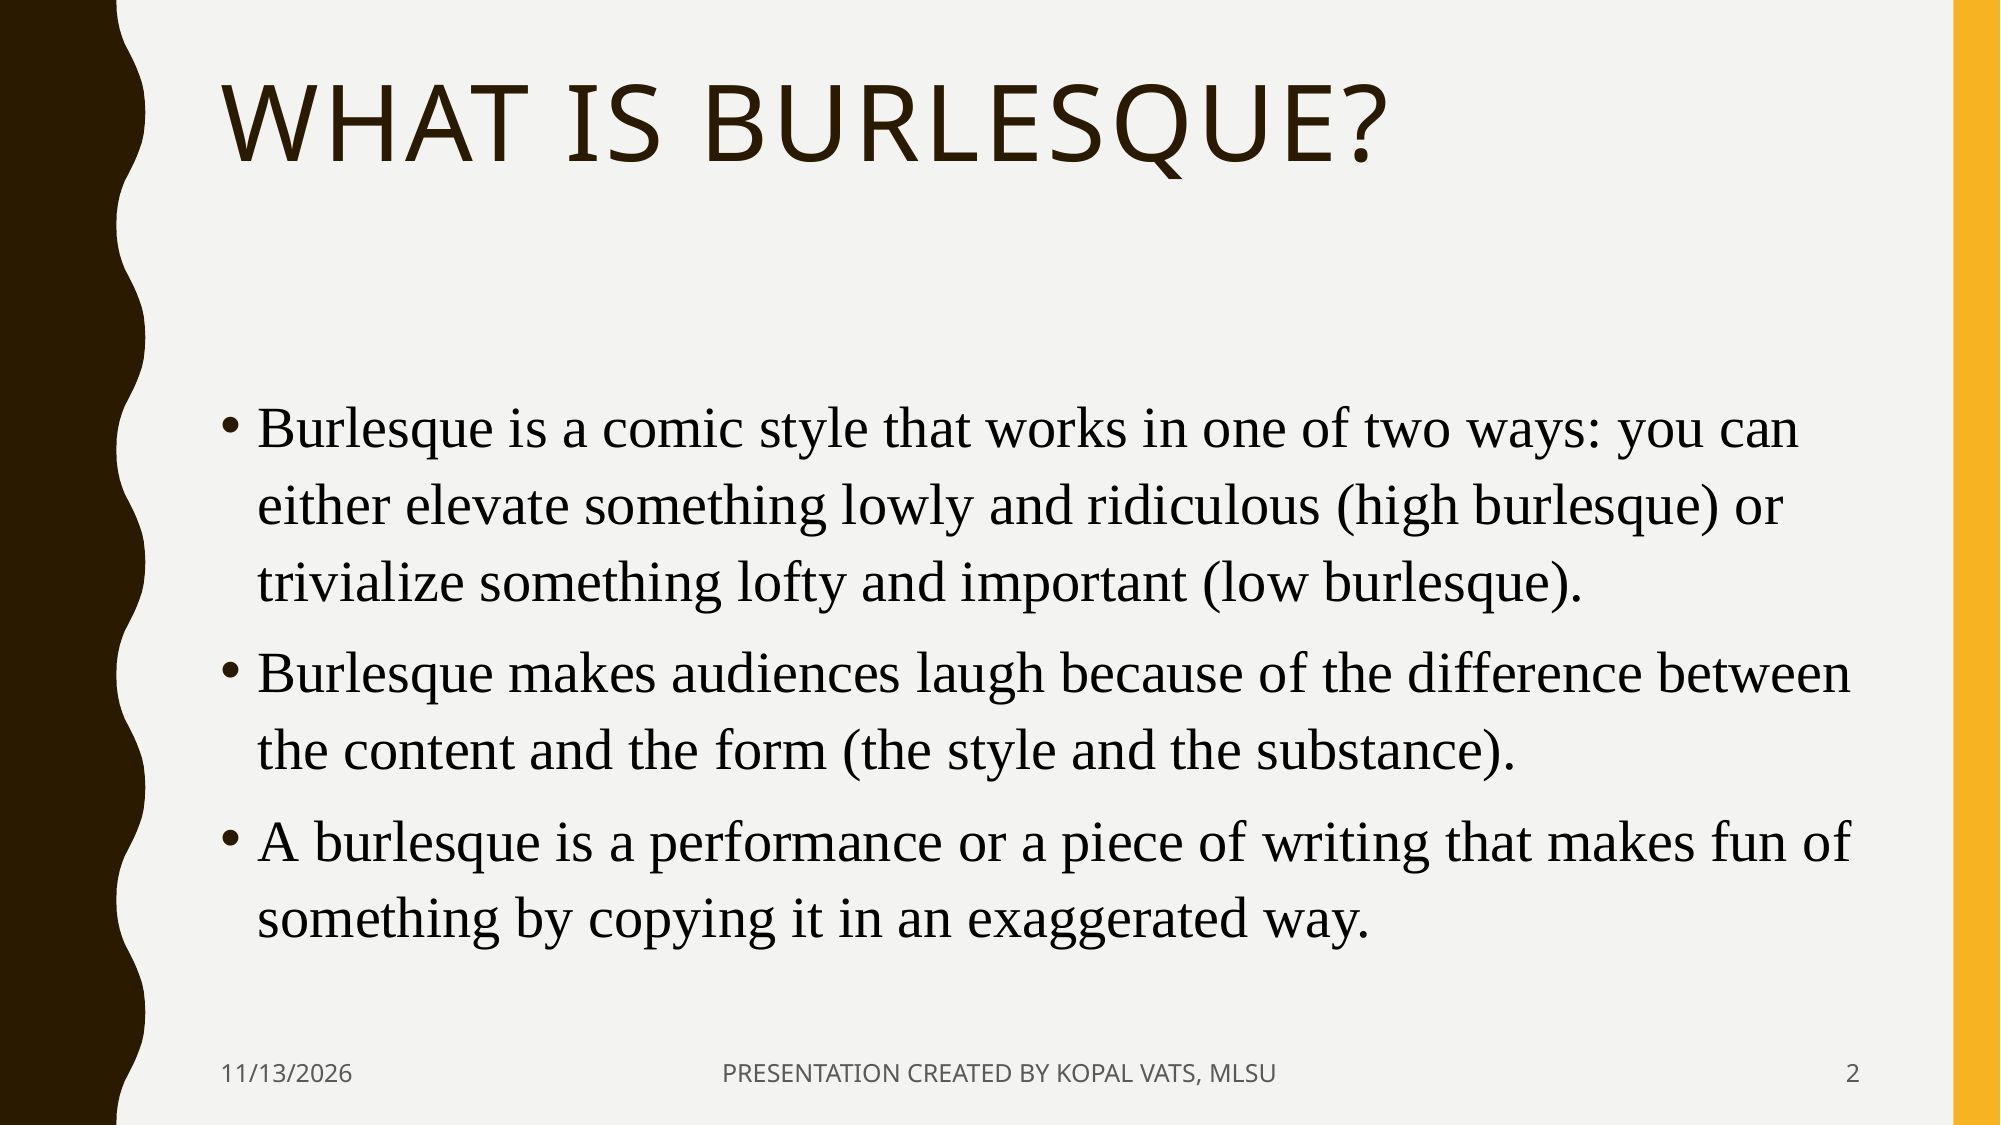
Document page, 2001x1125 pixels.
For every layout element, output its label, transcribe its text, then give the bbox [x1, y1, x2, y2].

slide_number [205, 1045, 588, 1103]
list Burlesque is a comic style that works in one of two ways: you can either elevate something lowly and ridiculous (high burlesque) or trivialize something lofty and important (low burlesque). Burlesque makes audiences laugh because of the difference between the content and the form (the style and the substance). A burlesque is a performance or a piece of writing that makes fun of something by copying it in an exaggerated way. [205, 375, 1875, 965]
title What is burlesque? [205, 62, 1875, 308]
slide_number 2 [1412, 1045, 1875, 1103]
footer PRESENTATION CREATED BY KOPAL VATS, MLSU [662, 1045, 1338, 1103]
